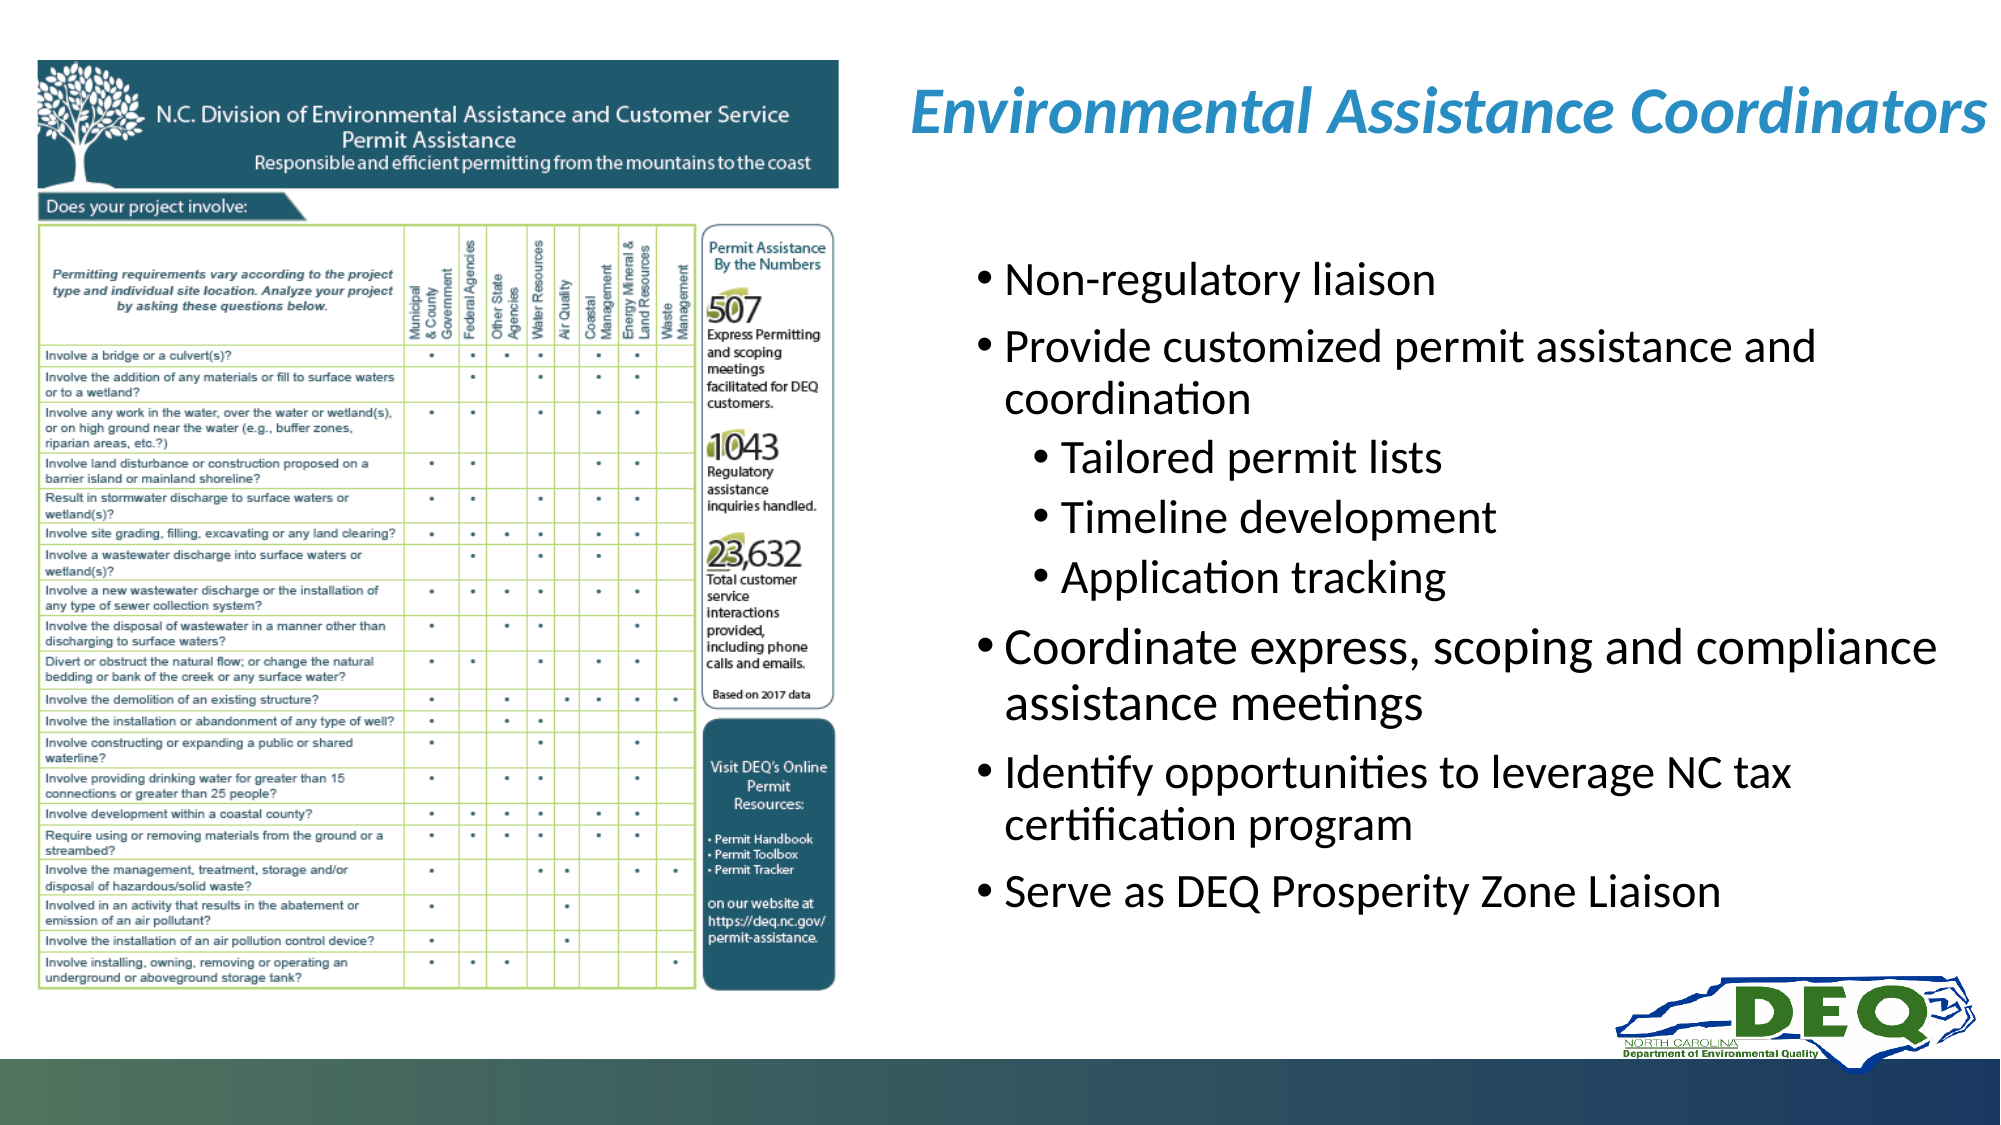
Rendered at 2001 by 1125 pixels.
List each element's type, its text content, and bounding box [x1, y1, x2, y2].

picture [37, 60, 839, 991]
picture [1615, 976, 1976, 1074]
list Non-regulatory liaison Provide customized permit assistance and coordination Tailored permit lists Timeline development Application tracking Coordinate express, scoping and compliance assistance meetings Identify opportunities to leverage NC tax certification program Serve as DEQ Prosperity Zone Liaison [961, 246, 1969, 968]
title Environmental Assistance Coordinators [867, 25, 2000, 200]
